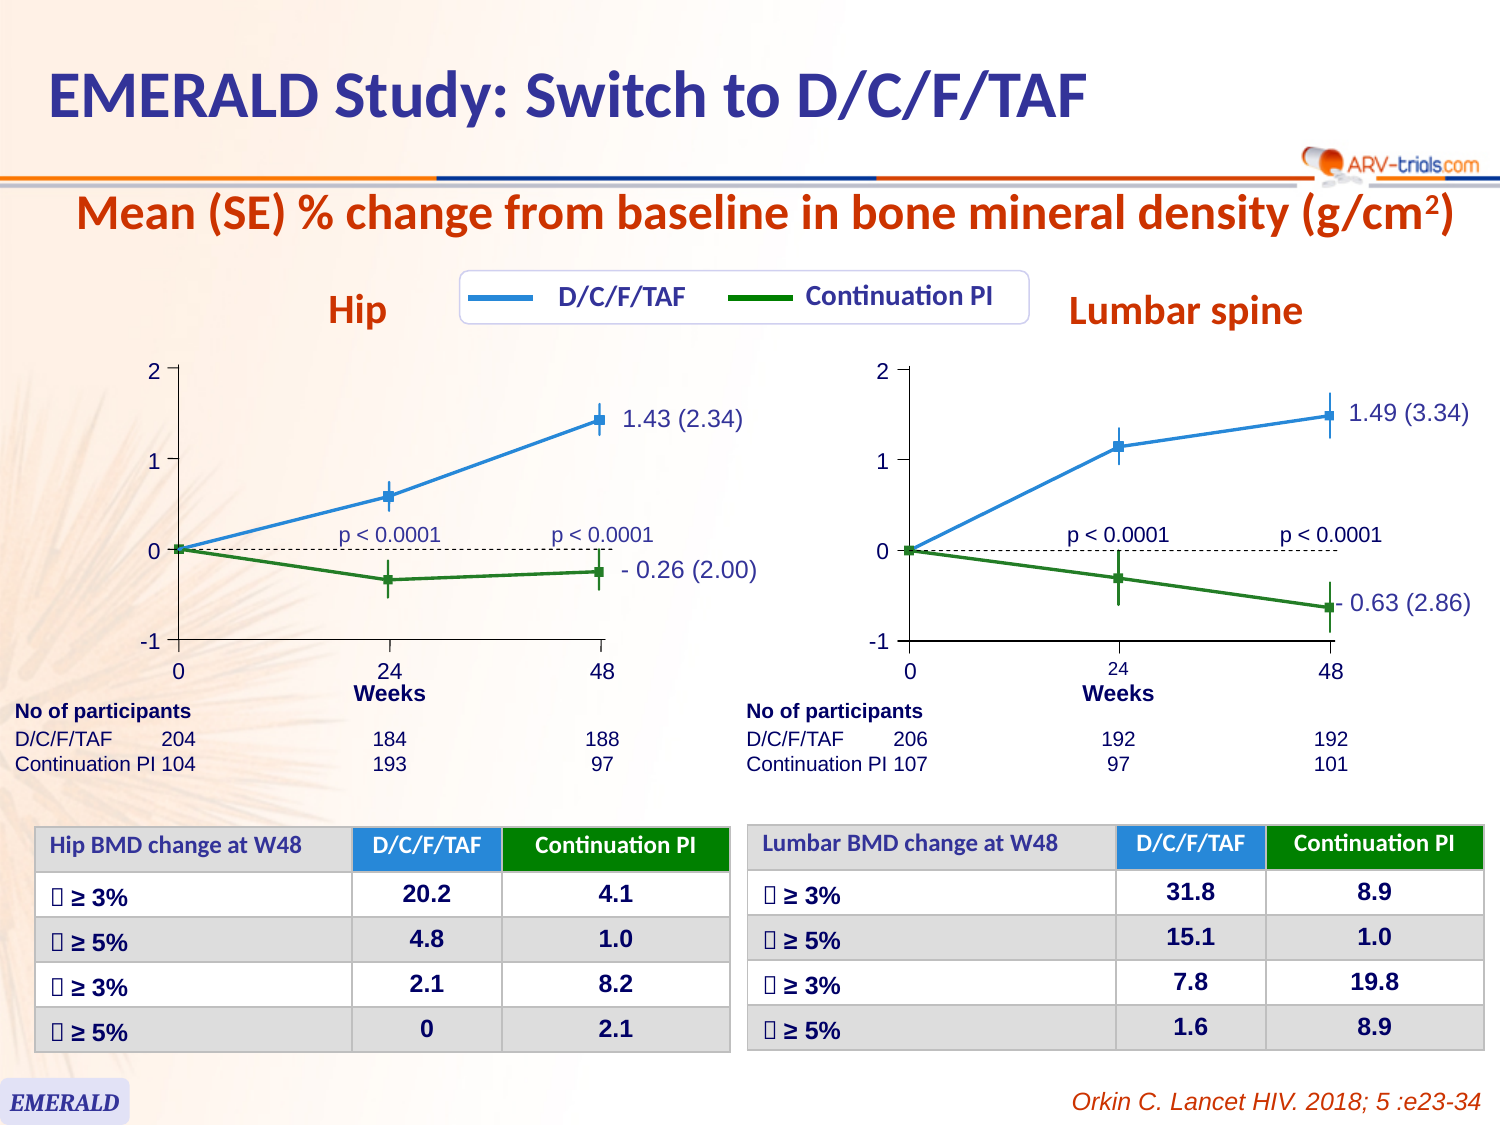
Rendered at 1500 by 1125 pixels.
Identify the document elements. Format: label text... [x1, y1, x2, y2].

table_cell  ≥ 3% [36, 963, 351, 1006]
table_cell 31.8 [1117, 871, 1265, 914]
table_cell  ≥ 5% [748, 1006, 1115, 1049]
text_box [459, 269, 1030, 325]
picture [0, 0, 1500, 1125]
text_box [0, 348, 729, 785]
text_box Mean (SE) % change from baseline in bone mineral density (g/cm2) [33, 190, 1498, 248]
text_box Orkin C. Lancet HIV. 2018; 5 :e23-34 [251, 1077, 1498, 1123]
table_cell 8.2 [503, 963, 729, 1006]
table_cell  ≥ 5% [36, 1008, 351, 1051]
table_cell 15.1 [1117, 916, 1265, 959]
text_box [730, 348, 1488, 785]
table_header Continuation PI [503, 828, 729, 871]
table_header Hip BMD change at W48 [36, 828, 351, 871]
text_box EMERALD [0, 1077, 130, 1125]
table_cell  ≥ 3% [36, 873, 351, 916]
table_cell 1.0 [1267, 916, 1483, 959]
table_cell 2.1 [503, 1008, 729, 1051]
text_box Lumbar spine [982, 287, 1391, 335]
table_cell 19.8 [1267, 961, 1483, 1004]
table_cell 8.9 [1267, 871, 1483, 914]
table_header Continuation PI [1267, 826, 1483, 869]
table_cell 0 [353, 1008, 501, 1051]
table_cell  ≥ 5% [36, 918, 351, 961]
table_cell 2.1 [353, 963, 501, 1006]
table_header D/C/F/TAF [1117, 826, 1265, 869]
table_cell 4.1 [503, 873, 729, 916]
table_cell  ≥ 3% [748, 871, 1115, 914]
table_cell 1.6 [1117, 1006, 1265, 1049]
table_header D/C/F/TAF [353, 828, 501, 871]
table_cell  ≥ 3% [748, 961, 1115, 1004]
table_cell 4.8 [353, 918, 501, 961]
table_cell 8.9 [1267, 1006, 1483, 1049]
table_cell 1.0 [503, 918, 729, 961]
table_cell 7.8 [1117, 961, 1265, 1004]
text_box Hip [153, 287, 562, 334]
table_cell 20.2 [353, 873, 501, 916]
text_box EMERALD Study: Switch to D/C/F/TAF [33, 0, 1378, 182]
table_header Lumbar BMD change at W48 [748, 826, 1115, 869]
table_cell  ≥ 5% [748, 916, 1115, 959]
